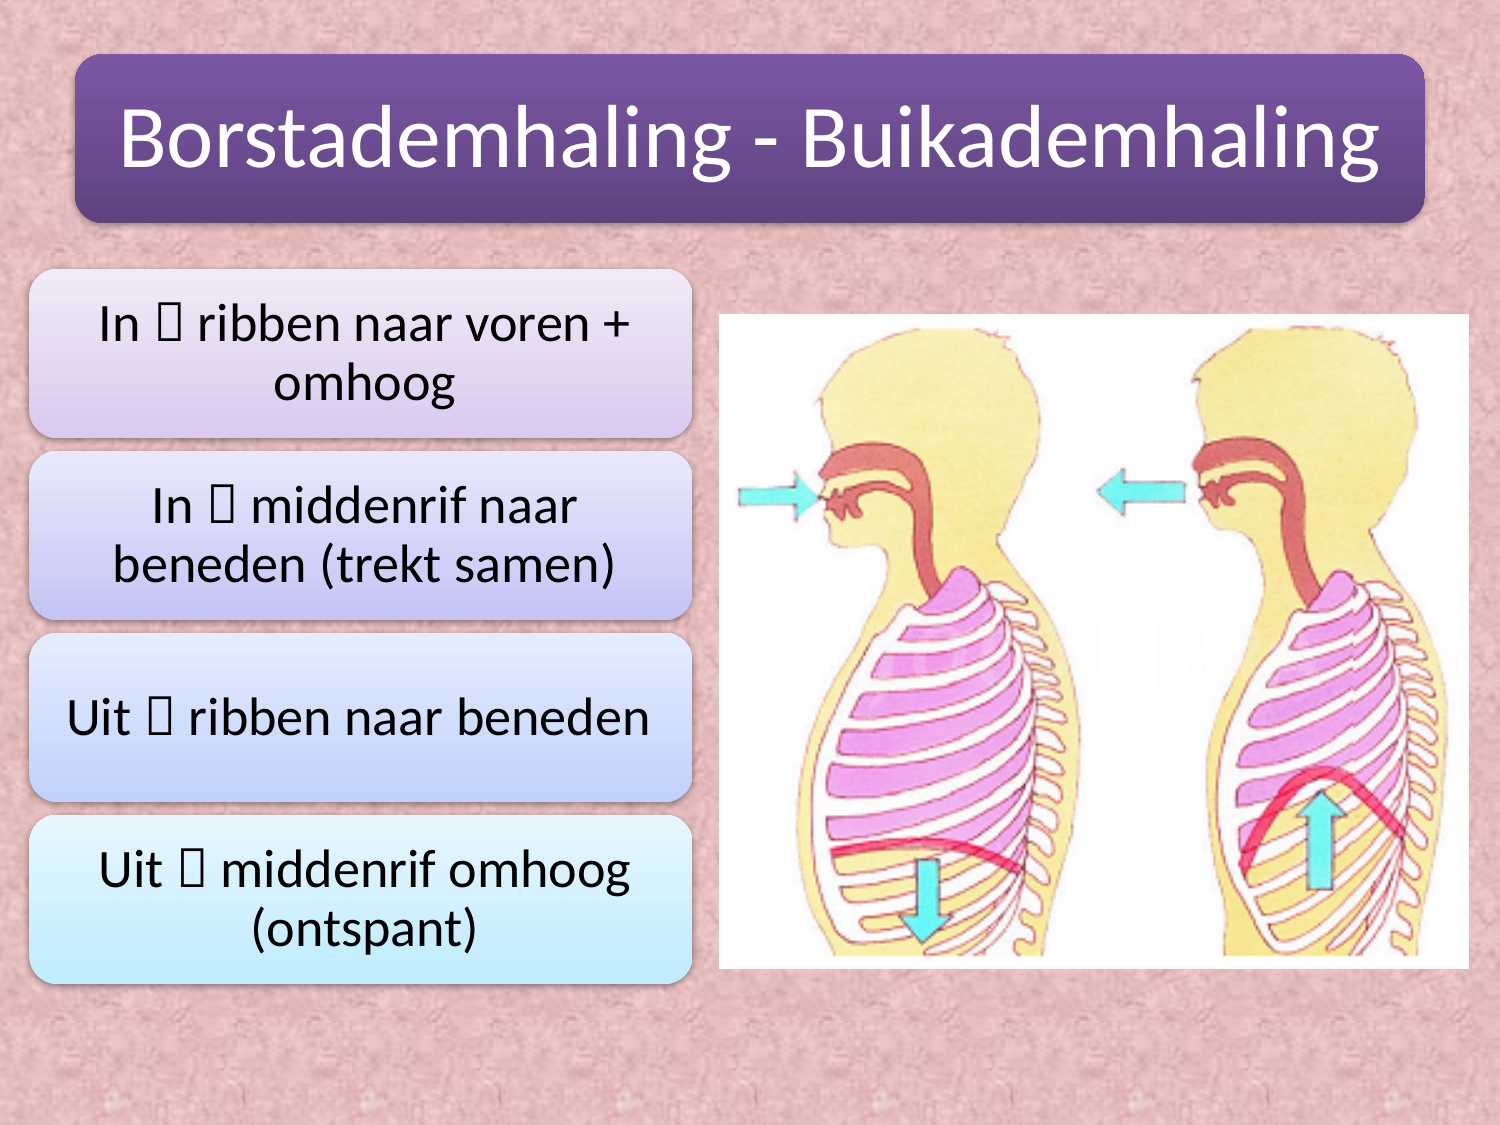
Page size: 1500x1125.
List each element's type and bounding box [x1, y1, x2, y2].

list [29, 255, 693, 998]
picture [0, 0, 1500, 1125]
text_box [74, 44, 1426, 233]
